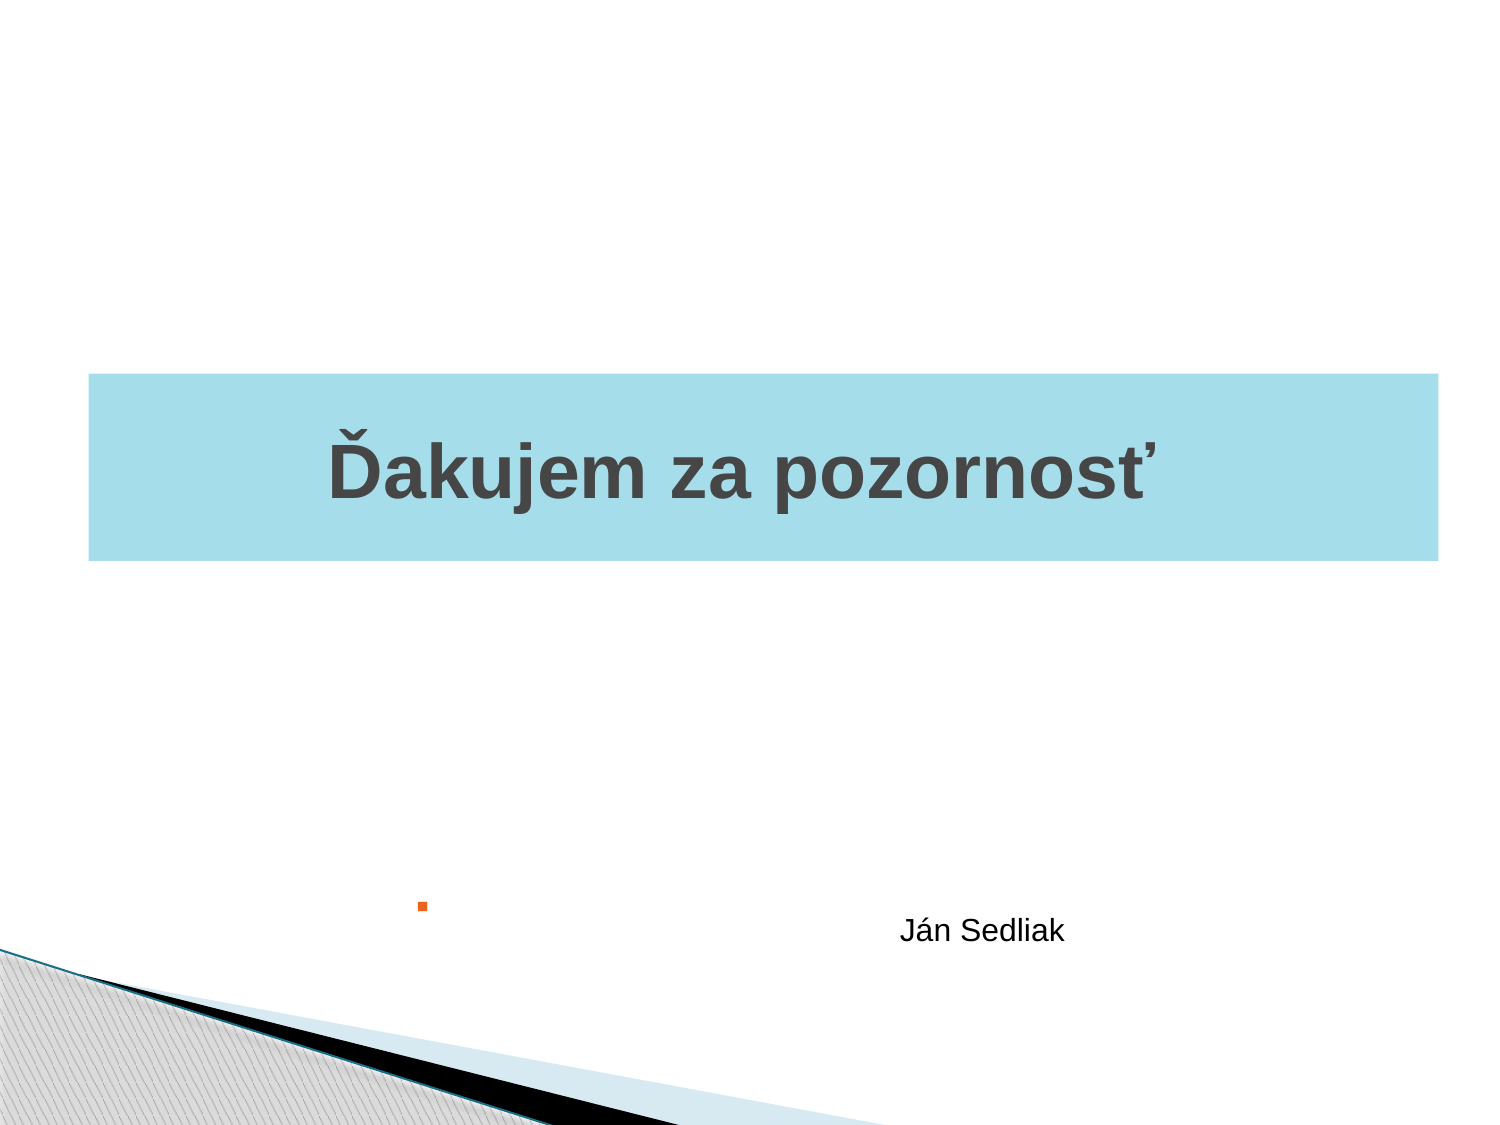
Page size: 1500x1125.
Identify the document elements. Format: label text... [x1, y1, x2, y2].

title Ďakujem za pozornosť [88, 373, 1439, 561]
list Ján Sedliak [76, 857, 1427, 965]
